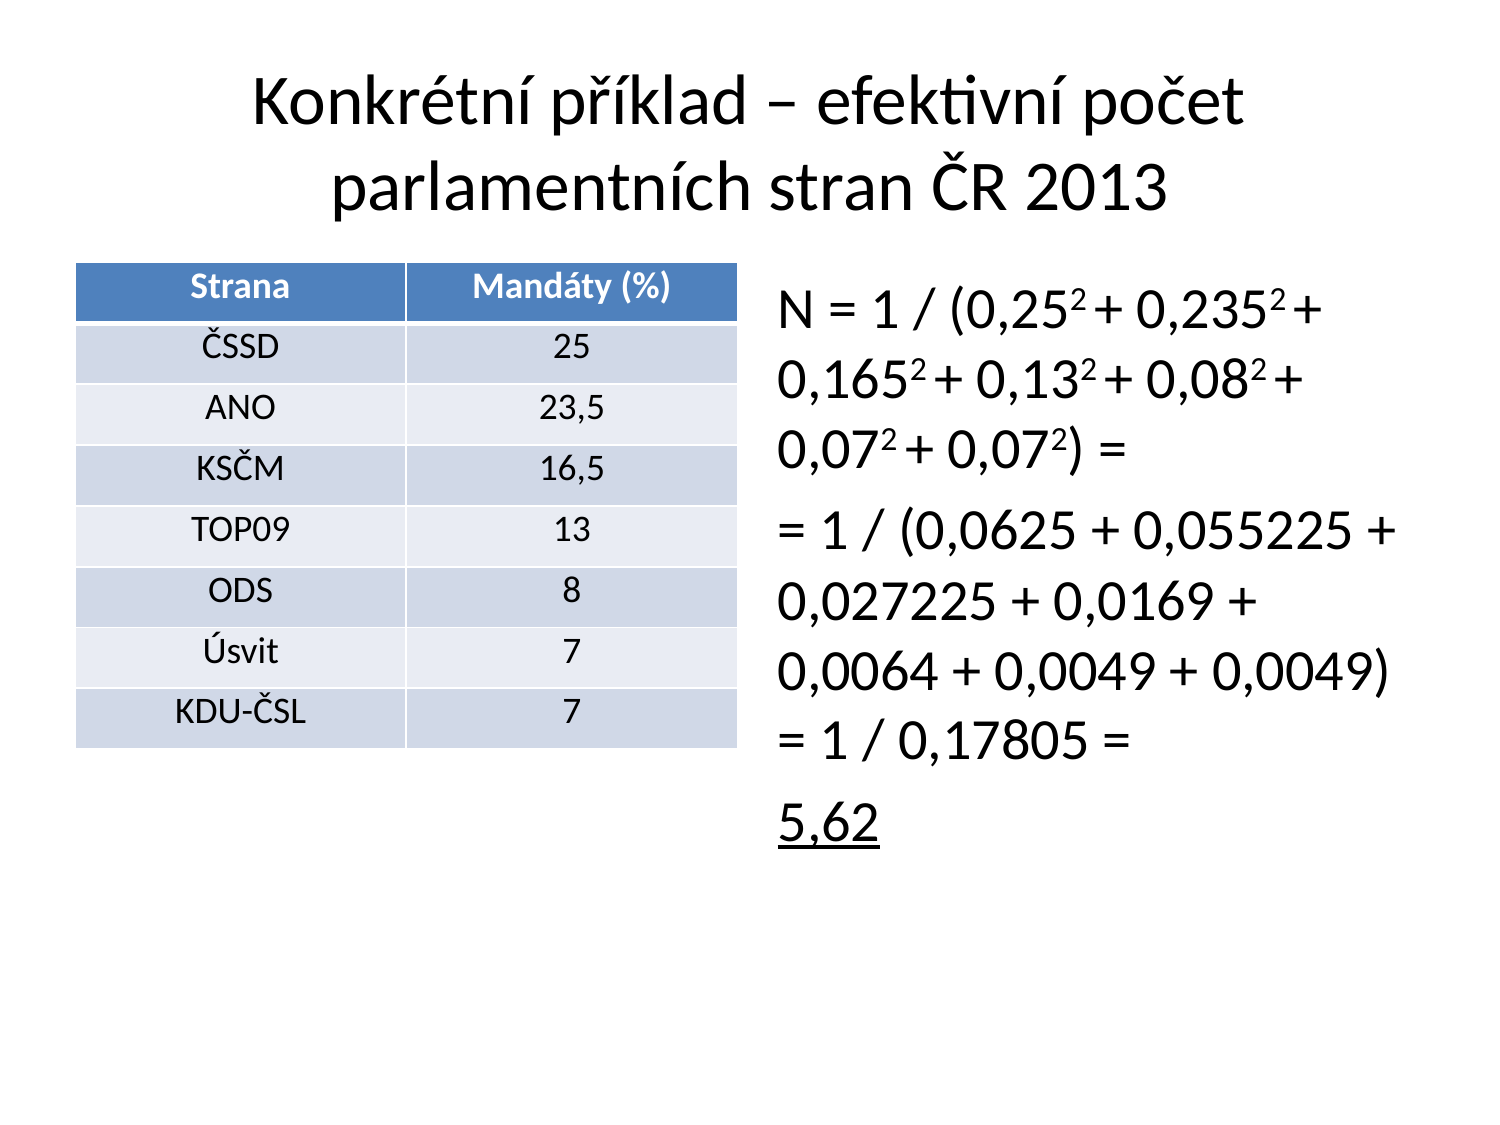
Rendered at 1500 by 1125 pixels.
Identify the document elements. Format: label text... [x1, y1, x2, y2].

table_cell Úsvit [76, 628, 405, 687]
table_cell TOP09 [76, 507, 405, 566]
table_cell ANO [76, 385, 405, 444]
table_cell 8 [407, 568, 737, 627]
table_cell KDU-ČSL [76, 689, 405, 748]
table_header Mandáty (%) [407, 263, 737, 321]
table_cell ODS [76, 568, 405, 627]
table_cell KSČM [76, 446, 405, 505]
table_header Strana [76, 263, 405, 321]
table_cell 25 [407, 326, 737, 383]
table_cell ČSSD [76, 326, 405, 383]
table_cell 23,5 [407, 385, 737, 444]
list N = 1 / (0,252 + 0,2352 + 0,1652 + 0,132 + 0,082 + 0,072 + 0,072) = = 1 / (0,0625 + 0,055225 + 0,027225 + 0,0169 + 0,0064 + 0,0049 + 0,0049) = 1 / 0,17805 = 5,62 [762, 262, 1425, 1005]
table_cell 16,5 [407, 446, 737, 505]
table_cell 7 [407, 689, 737, 748]
title Konkrétní příklad – efektivní počet parlamentních stran ČR 2013 [75, 45, 1425, 233]
table_cell 7 [407, 628, 737, 687]
table_cell 13 [407, 507, 737, 566]
